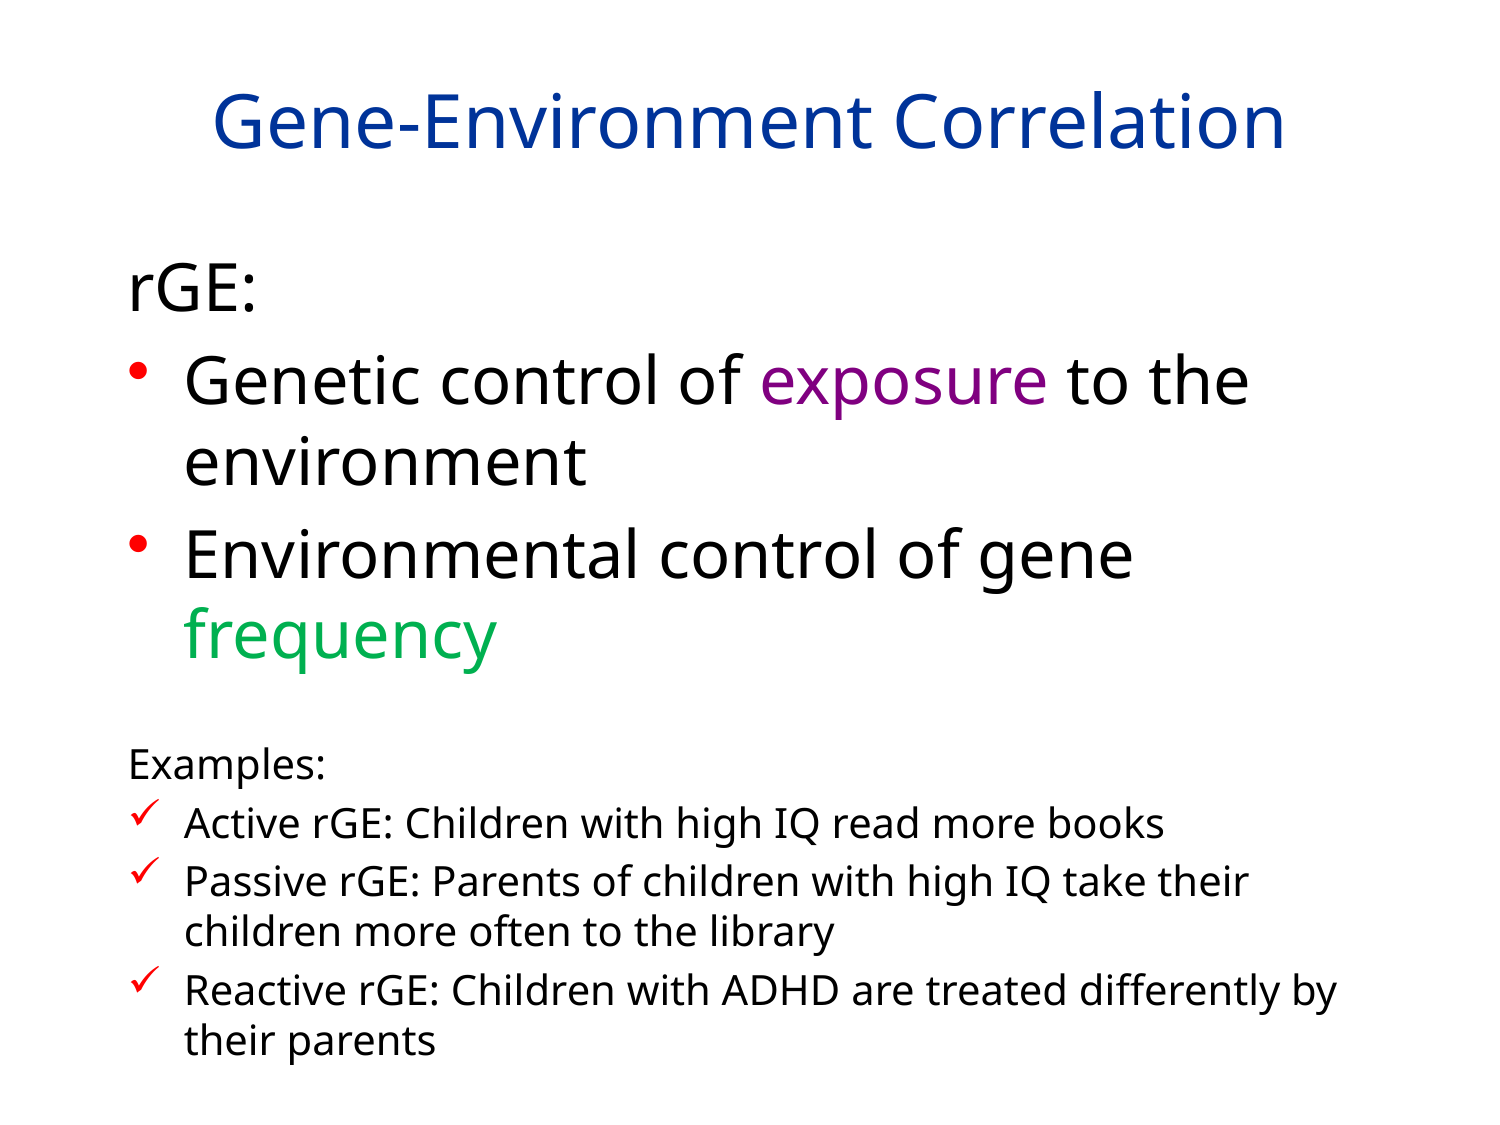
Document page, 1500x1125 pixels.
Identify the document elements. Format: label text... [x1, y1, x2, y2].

list rGE: Genetic control of exposure to the environment Environmental control of gene frequency Examples: Active rGE: Children with high IQ read more books Passive rGE: Parents of children with high IQ take their children more often to the library Reactive rGE: Children with ADHD are treated differently by their parents [112, 237, 1388, 1076]
title Gene-Environment Correlation [112, 24, 1388, 213]
